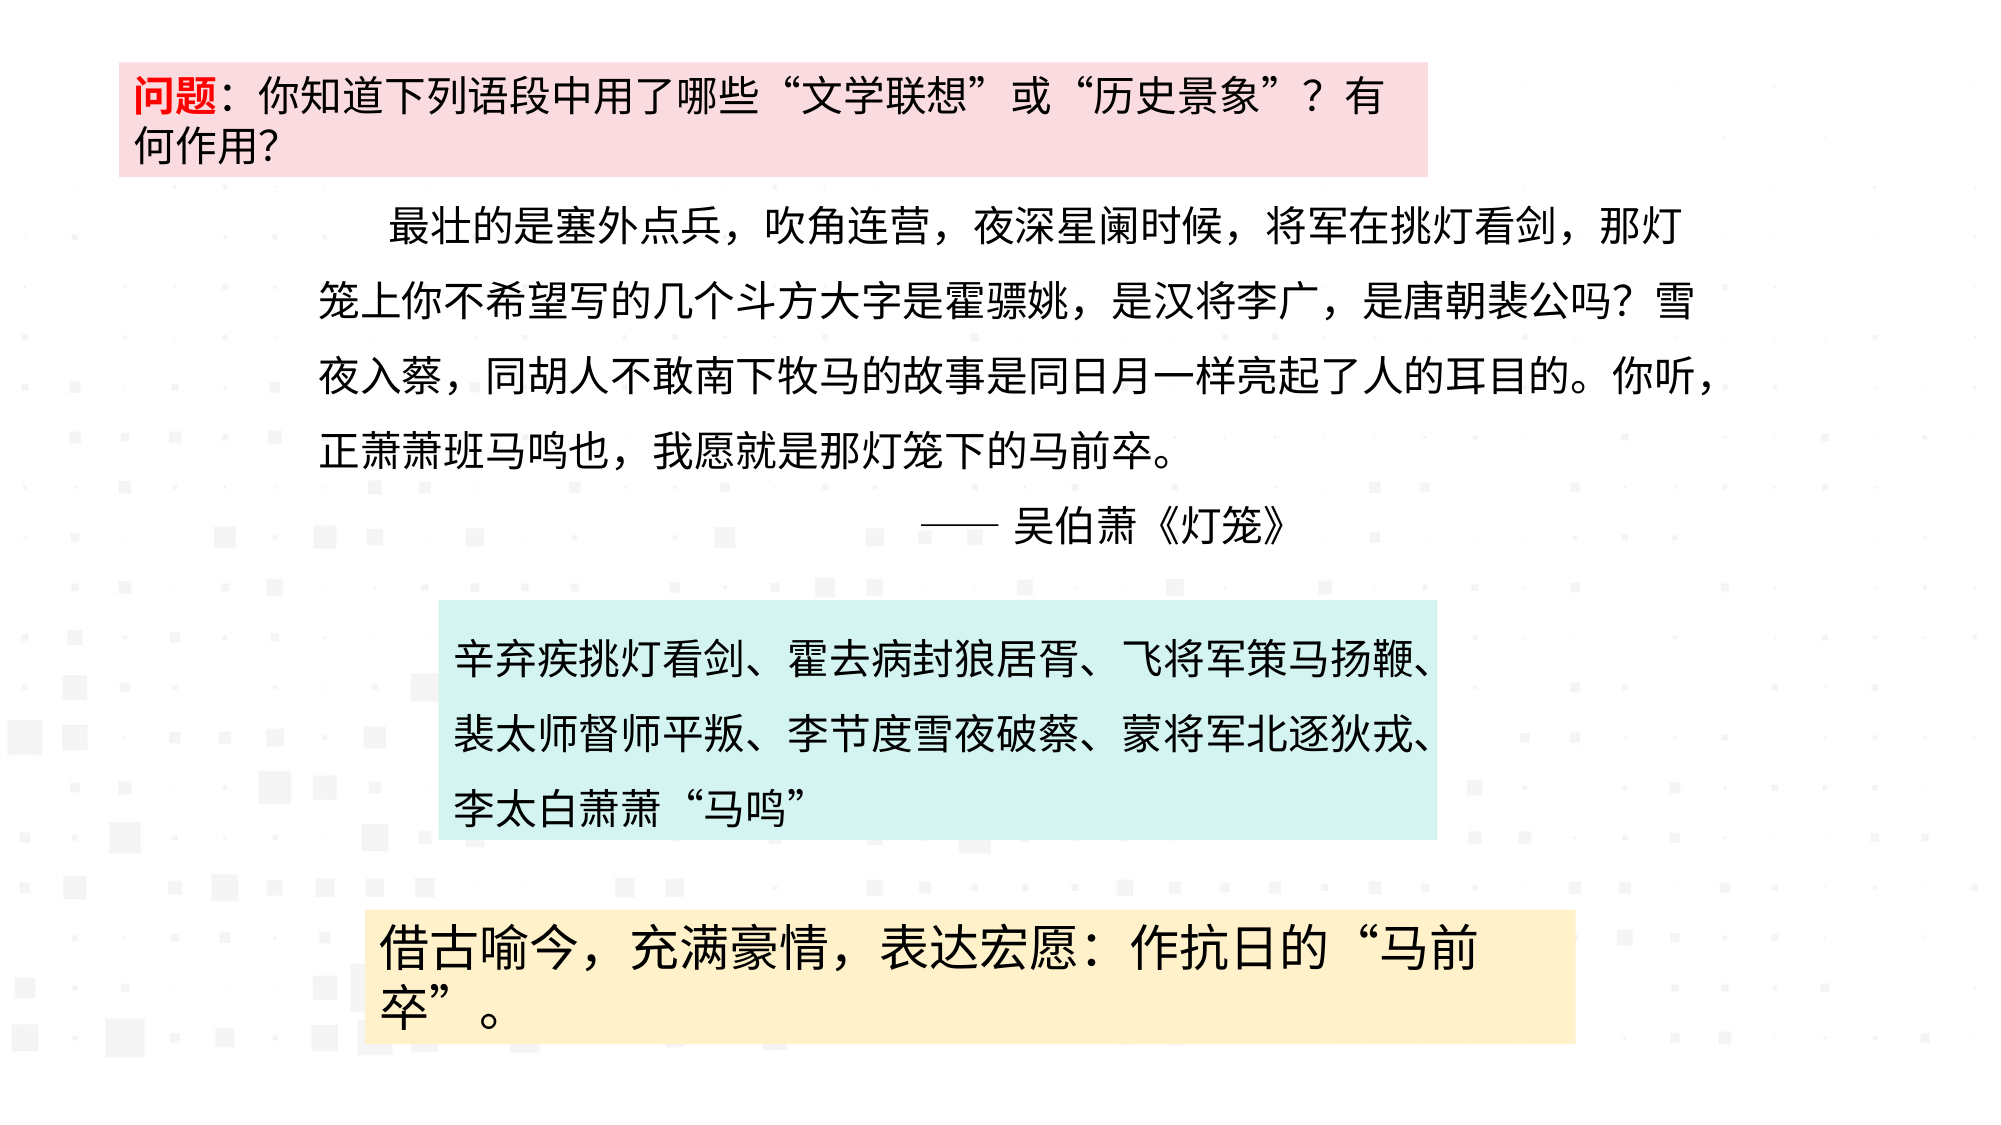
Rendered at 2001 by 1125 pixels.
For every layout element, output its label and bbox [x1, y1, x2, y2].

picture [0, 61, 2000, 1063]
